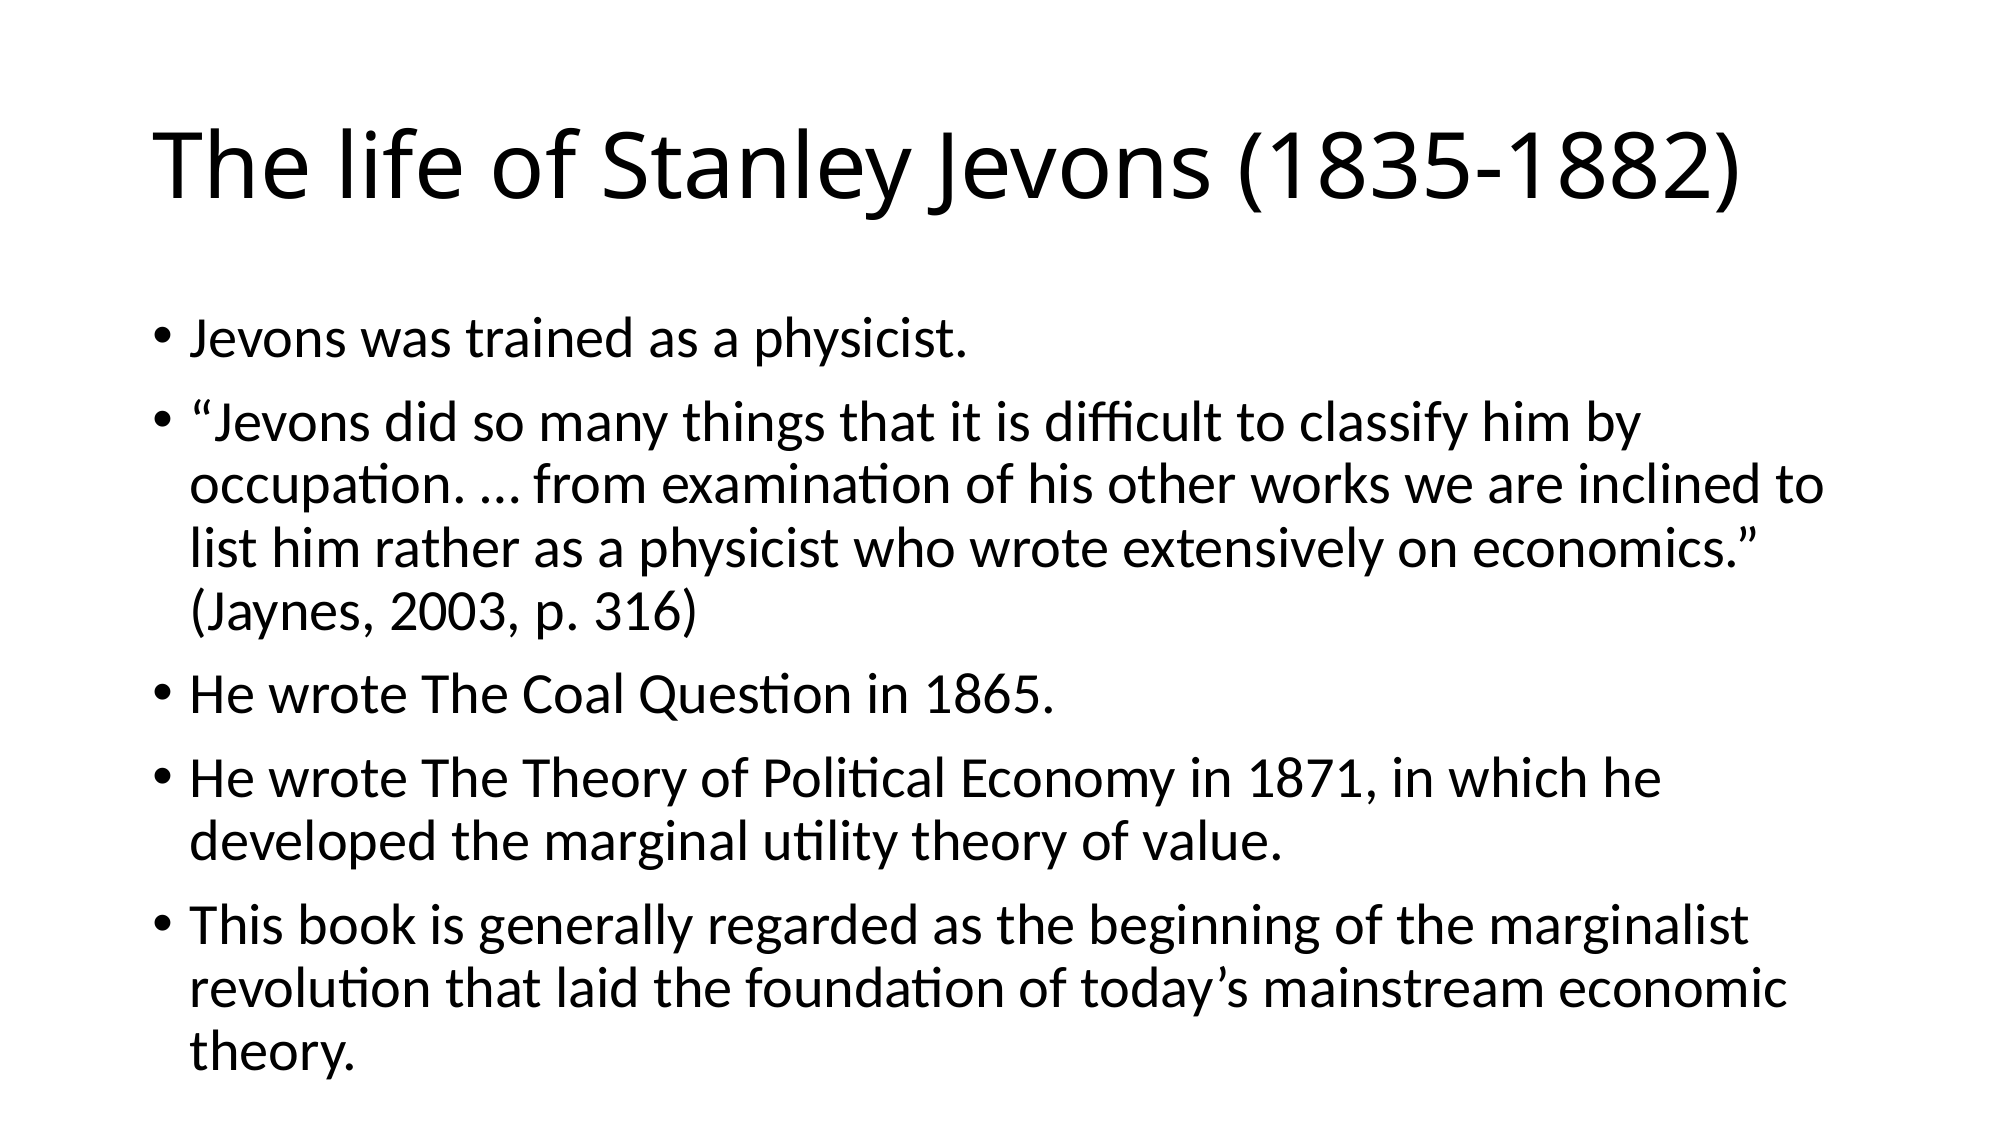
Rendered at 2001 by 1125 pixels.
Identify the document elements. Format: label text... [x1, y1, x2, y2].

list Jevons was trained as a physicist. “Jevons did so many things that it is difficult to classify him by occupation. … from examination of his other works we are inclined to list him rather as a physicist who wrote extensively on economics.” (Jaynes, 2003, p. 316) He wrote The Coal Question in 1865. He wrote The Theory of Political Economy in 1871, in which he developed the marginal utility theory of value. This book is generally regarded as the beginning of the marginalist revolution that laid the foundation of today’s mainstream economic theory. [137, 299, 1863, 1014]
title The life of Stanley Jevons (1835-1882) [137, 59, 1863, 278]
